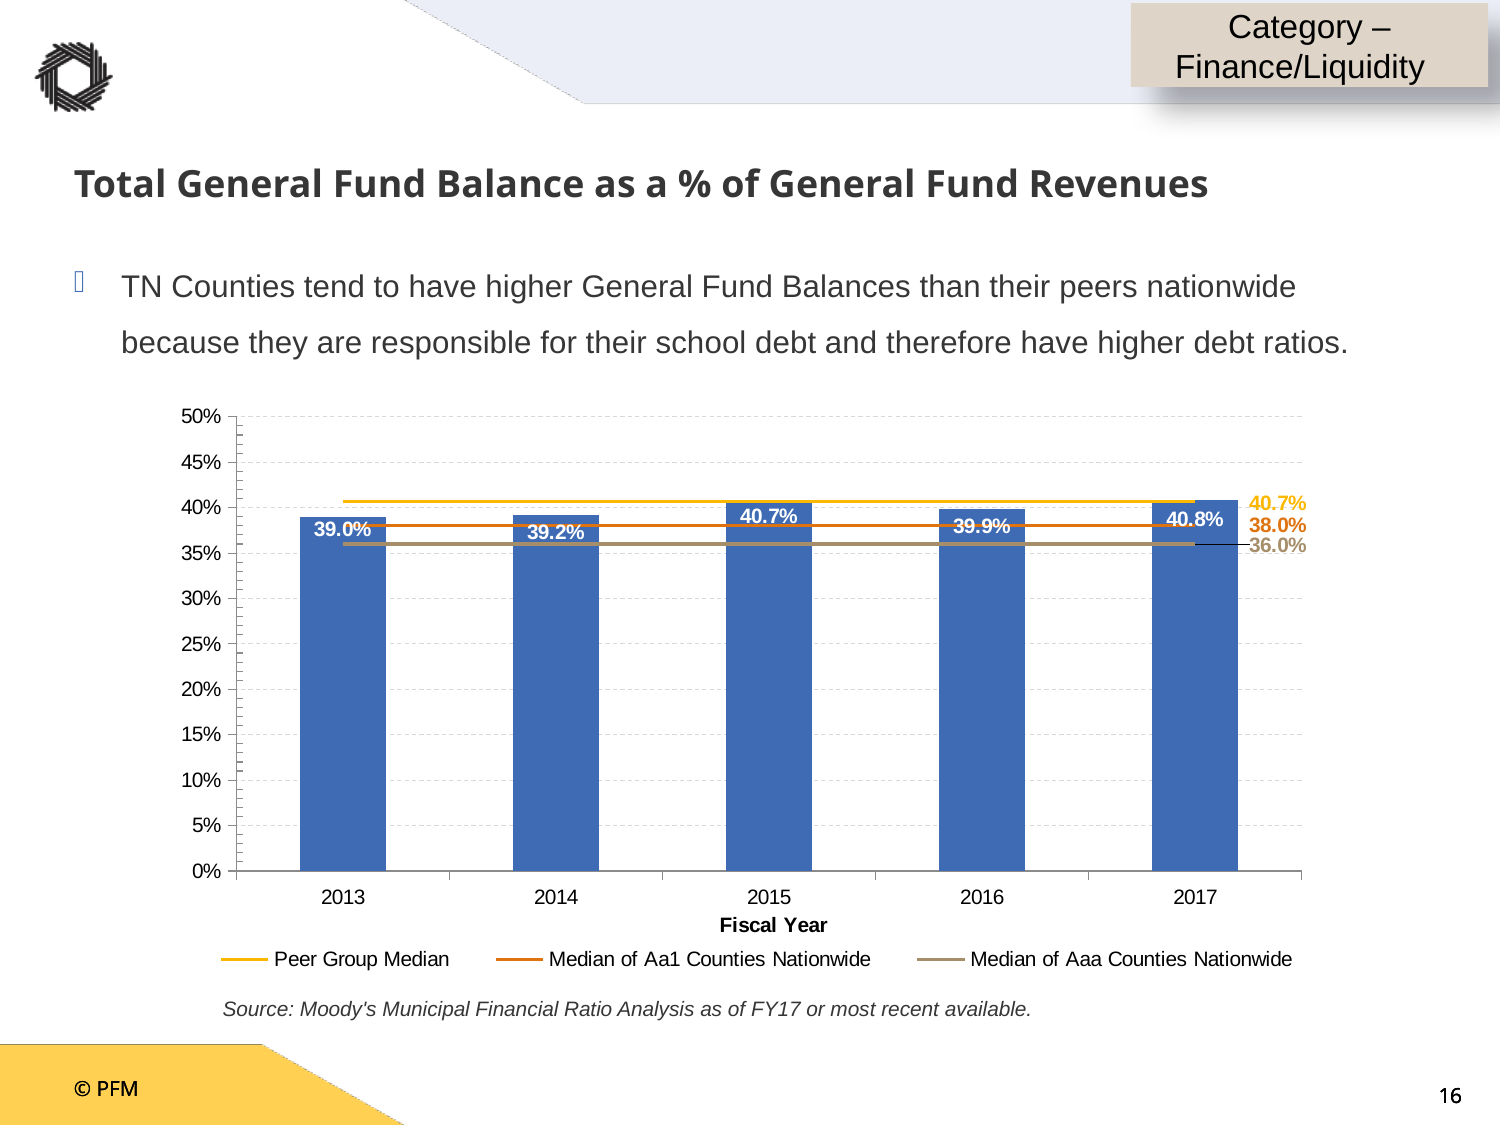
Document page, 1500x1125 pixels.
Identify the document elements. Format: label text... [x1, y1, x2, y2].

text_box Source: Moody's Municipal Financial Ratio Analysis as of FY17 or most recent available. [209, 988, 1475, 1027]
title Total General Fund Balance as a % of General Fund Revenues [74, 165, 1368, 206]
text_box Category – Finance/Liquidity [1130, 2, 1489, 88]
list TN Counties tend to have higher General Fund Balances than their peers nationwide because they are responsible for their school debt and therefore have higher debt ratios. [74, 240, 1375, 915]
chart [164, 352, 1334, 992]
